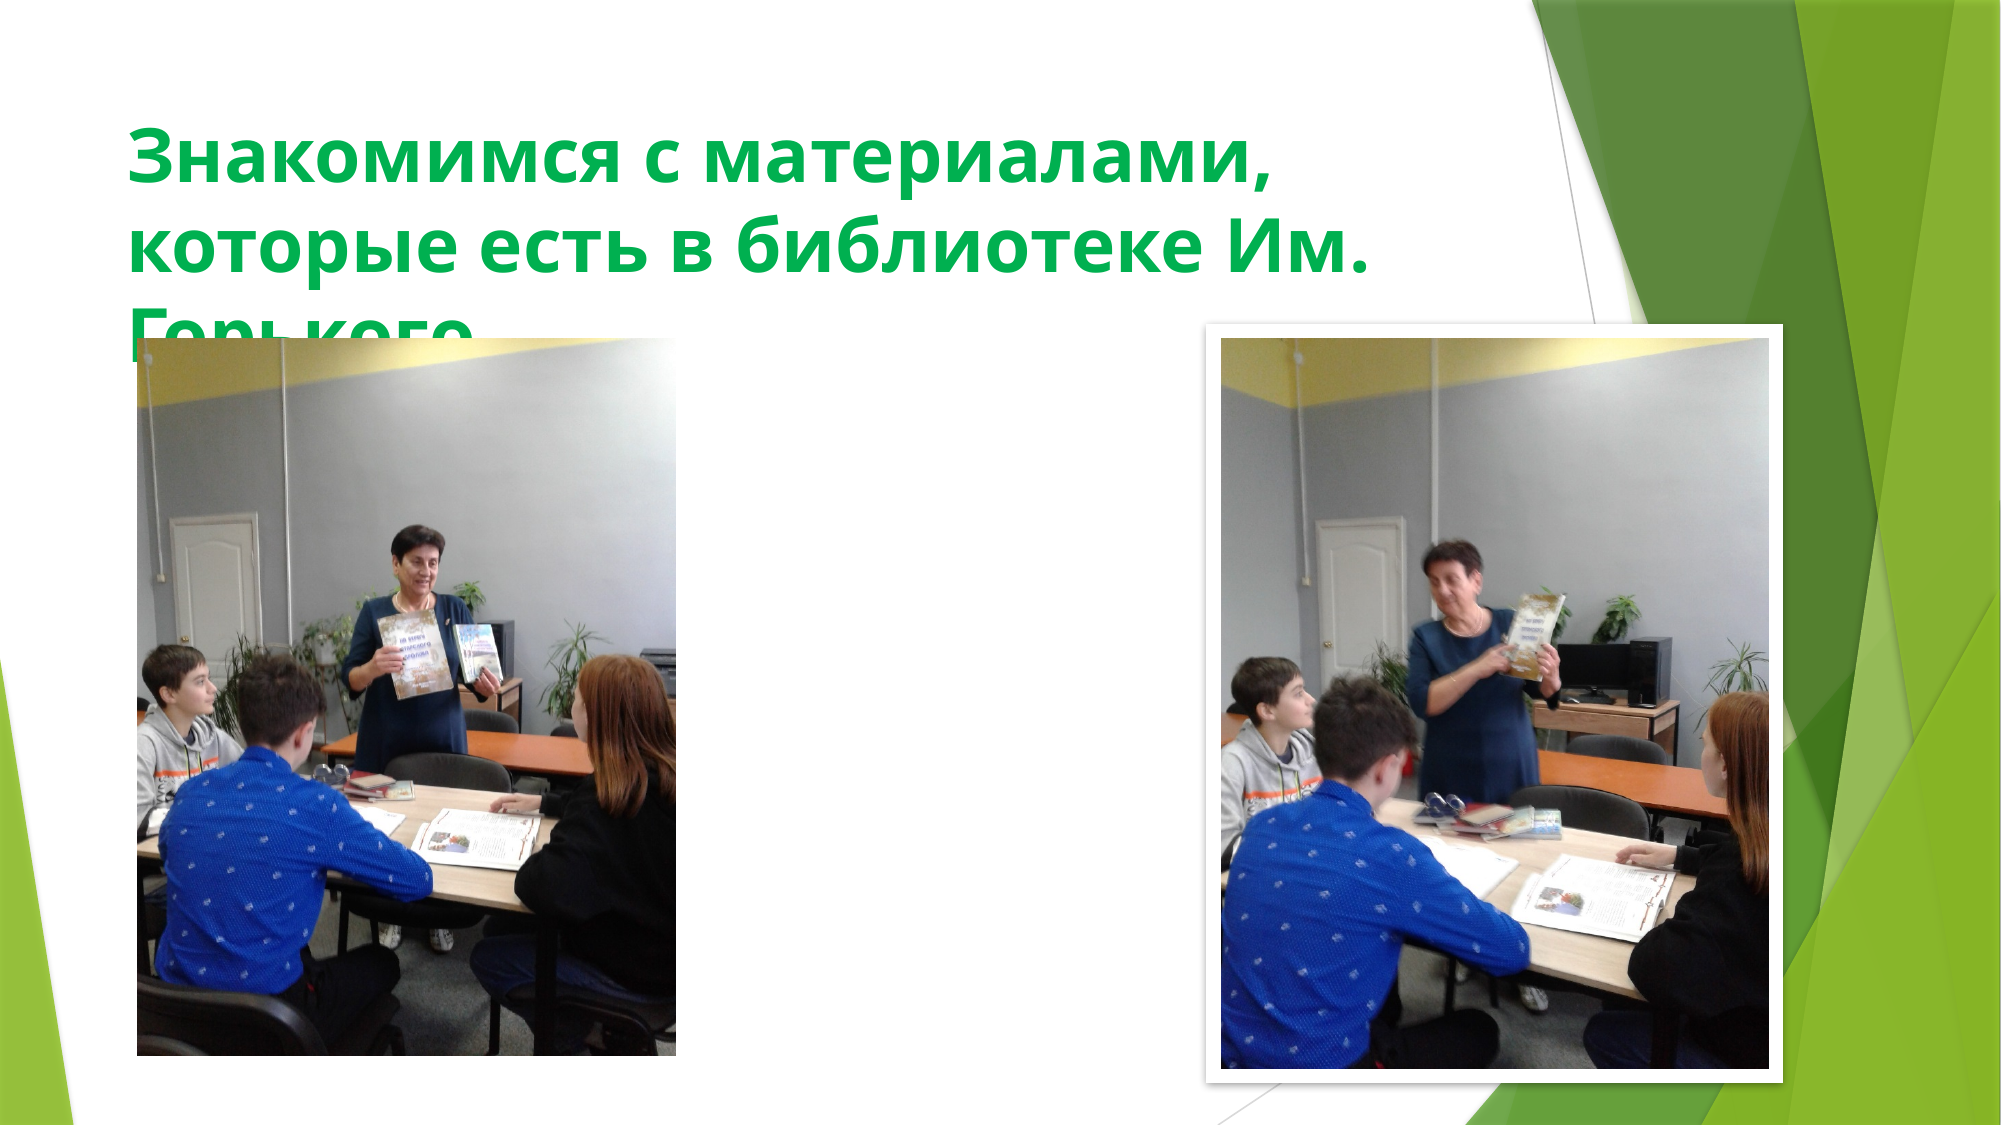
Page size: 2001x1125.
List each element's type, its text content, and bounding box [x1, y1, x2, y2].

picture [1220, 337, 1769, 1070]
picture [136, 337, 676, 1056]
title Знакомимся с материалами, которые есть в библиотеке Им. Горького. [111, 99, 1522, 317]
